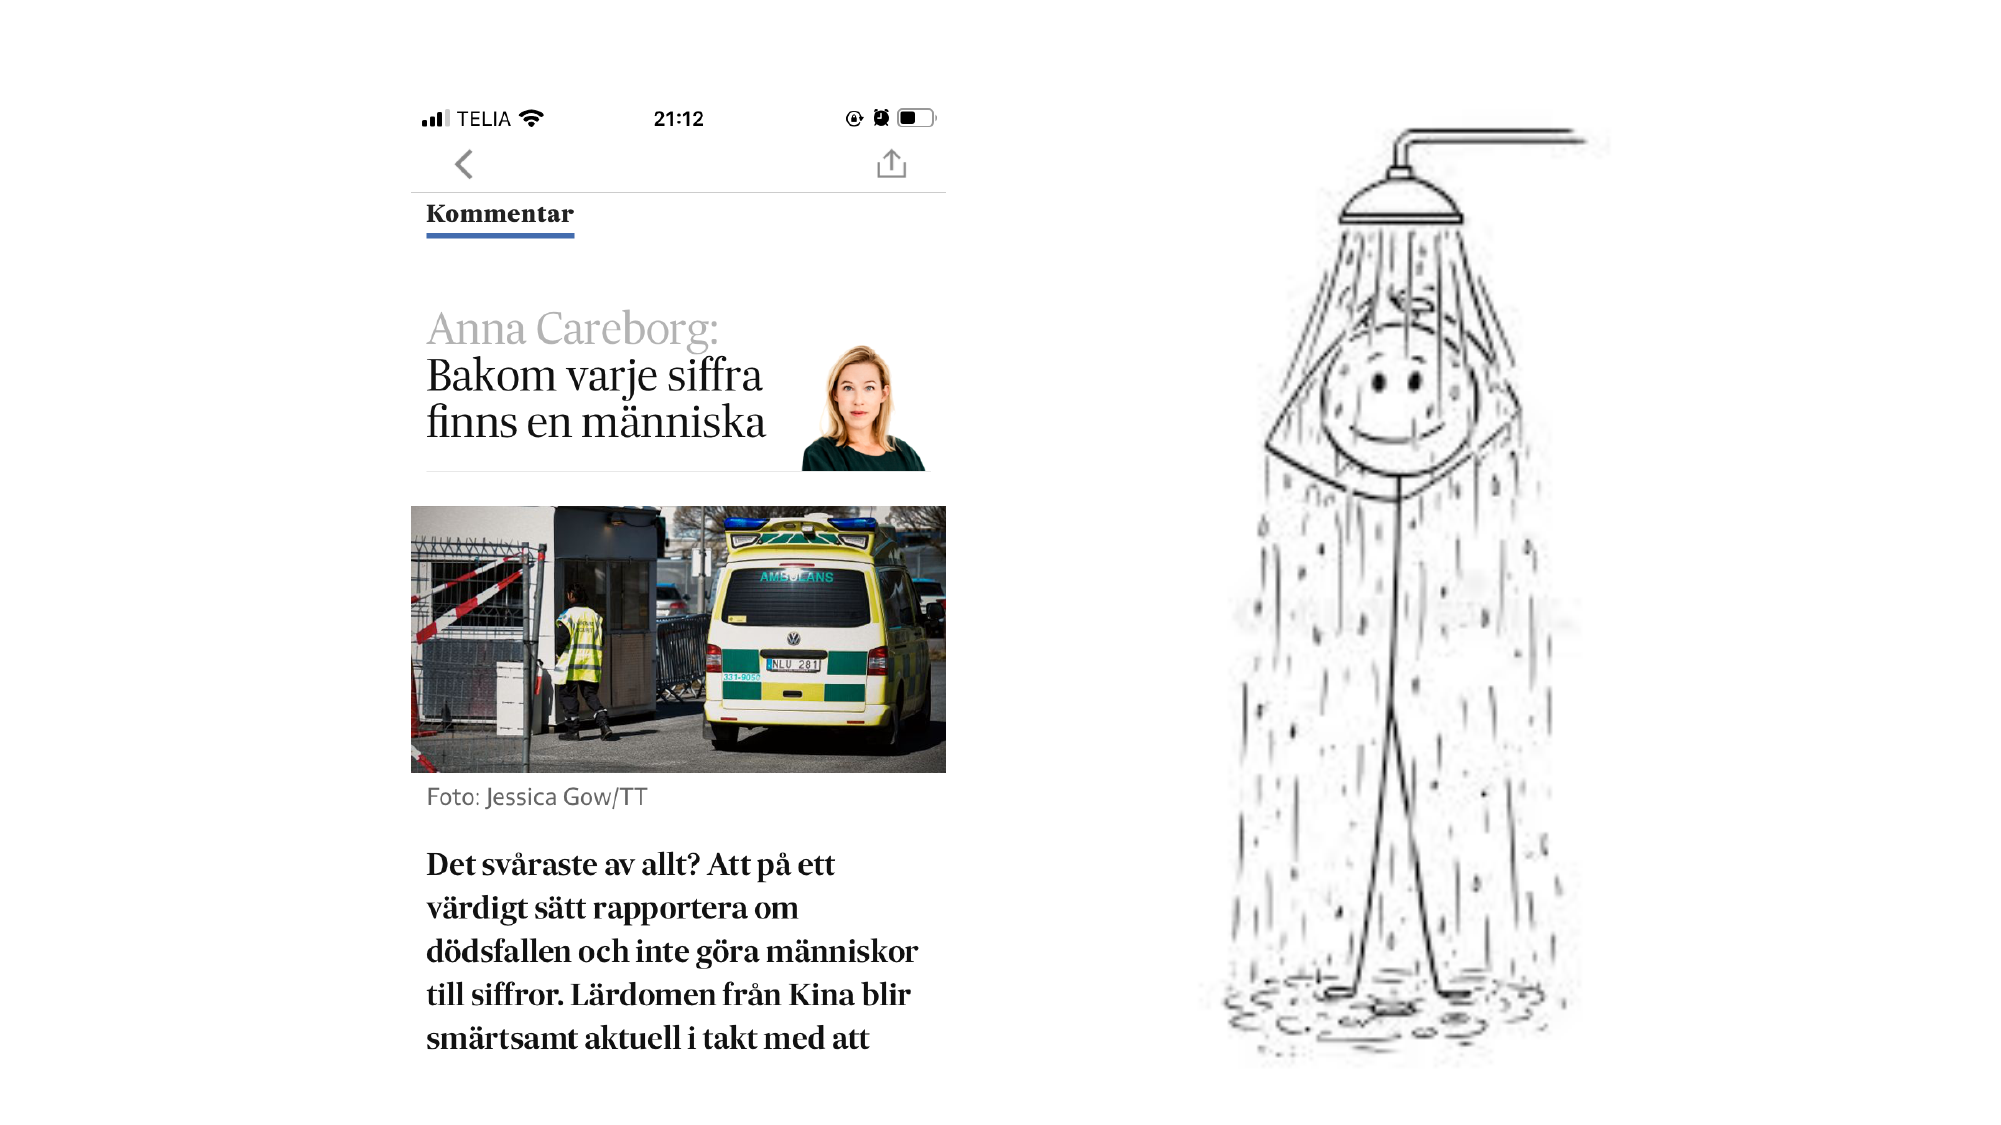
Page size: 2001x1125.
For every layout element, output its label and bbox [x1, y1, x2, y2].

picture [1053, 101, 1747, 1080]
picture [411, 101, 946, 1050]
